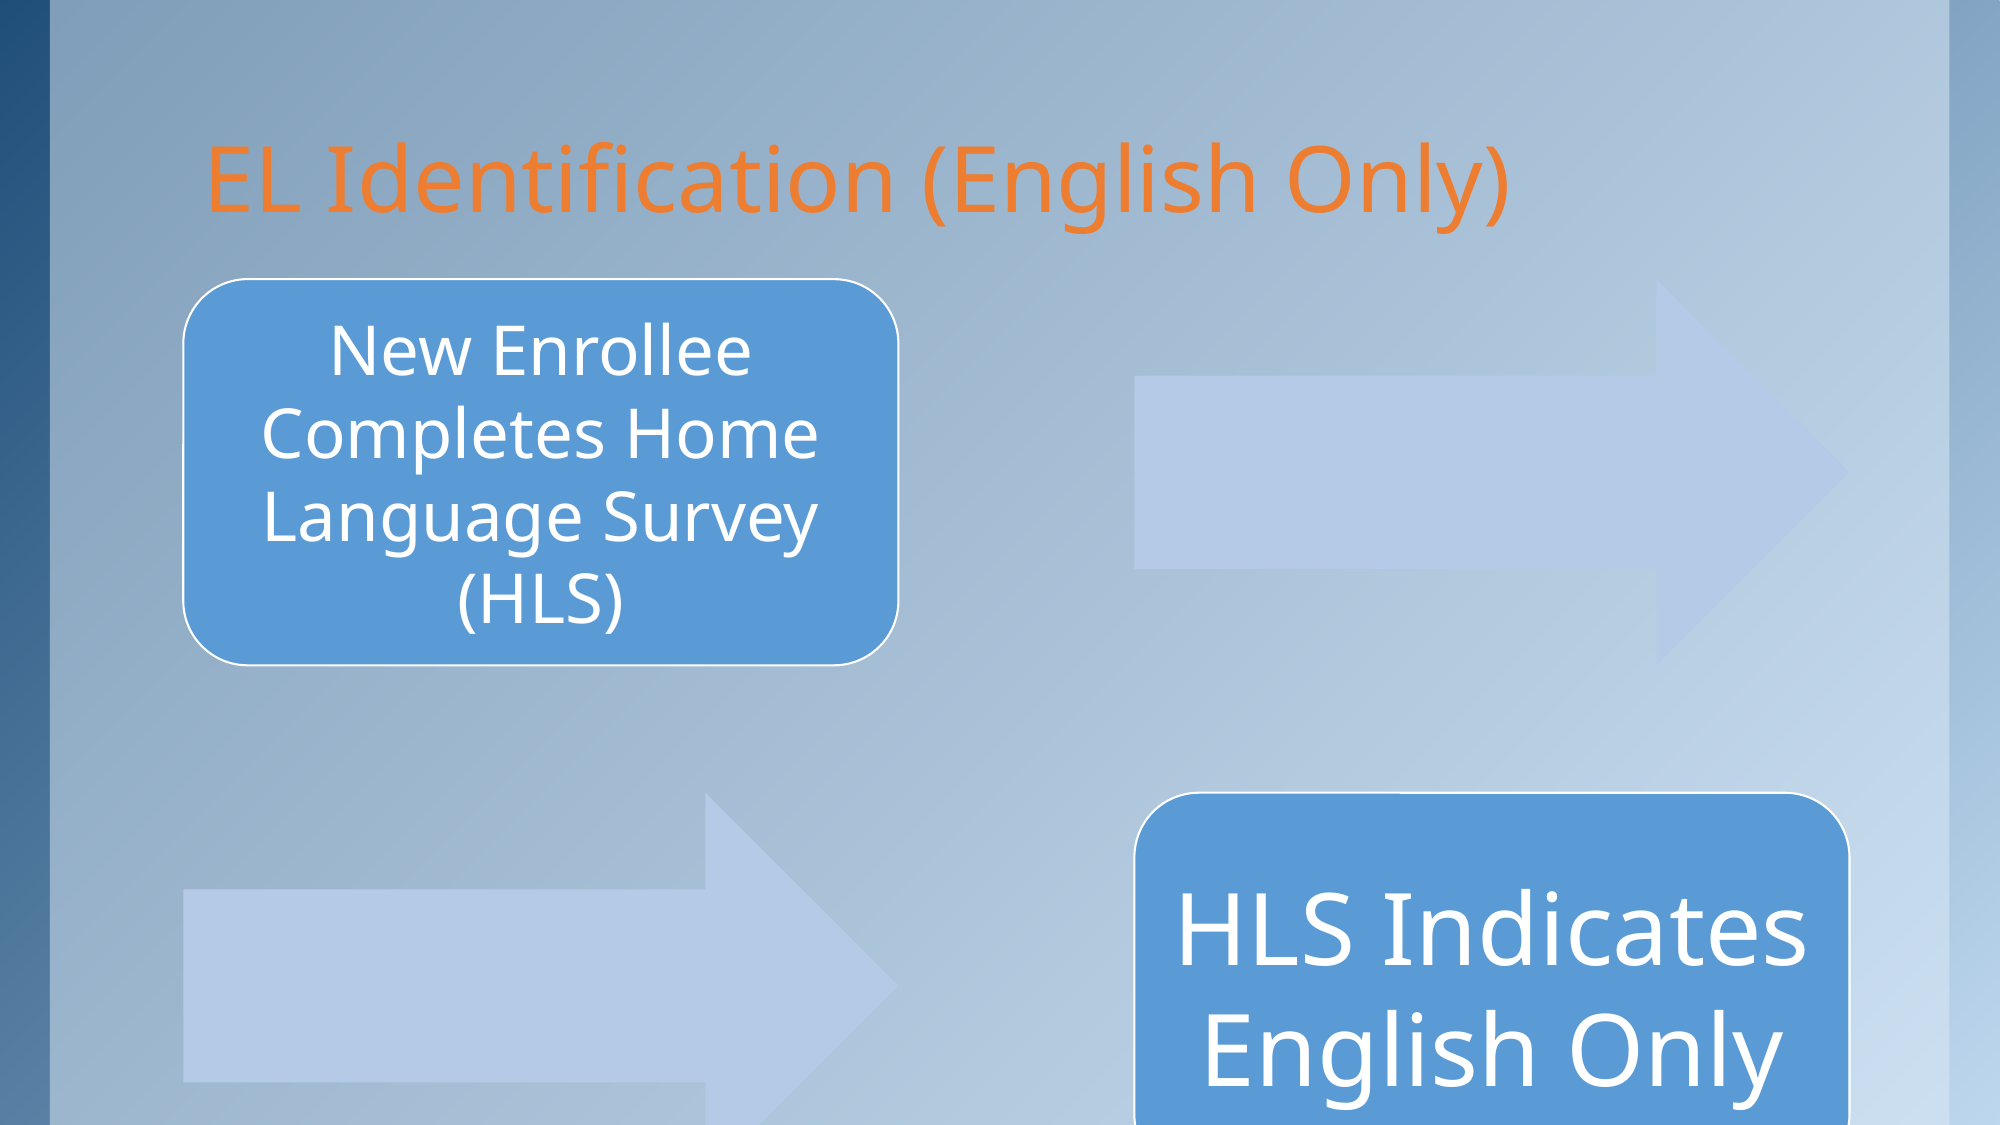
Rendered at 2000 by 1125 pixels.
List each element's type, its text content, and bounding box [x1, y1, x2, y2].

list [183, 279, 1850, 1013]
title EL Identification (English Only) [183, 12, 1850, 242]
